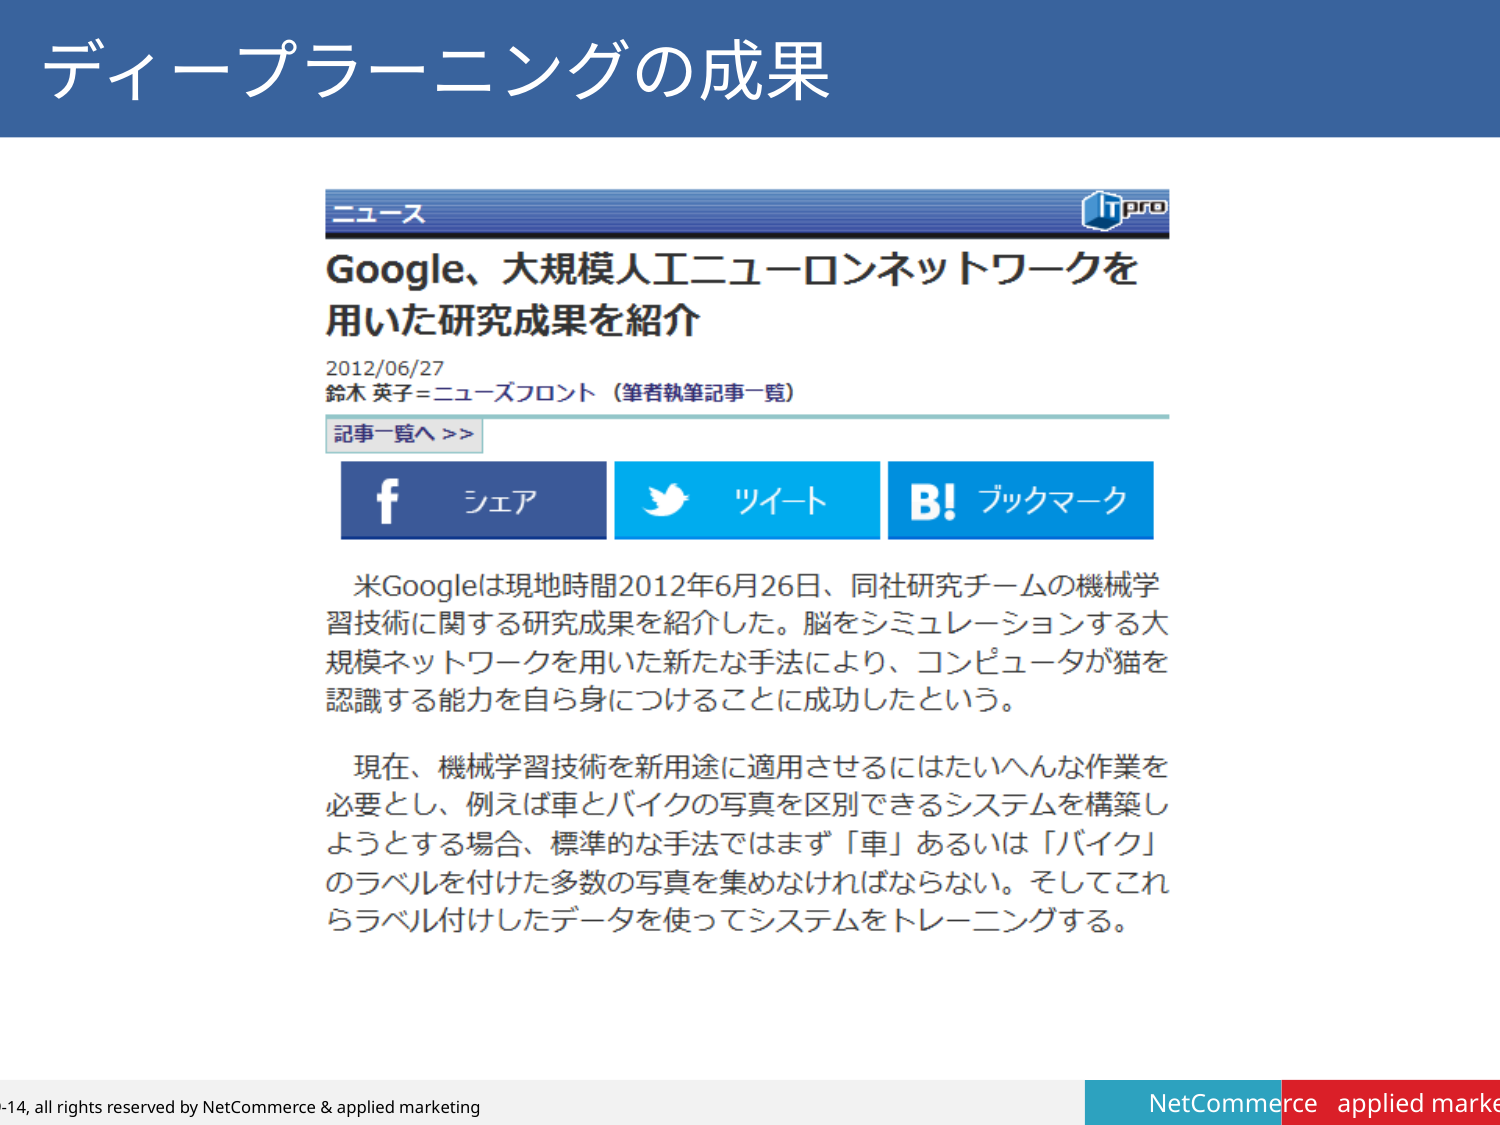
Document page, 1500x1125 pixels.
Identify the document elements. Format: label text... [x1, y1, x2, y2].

title ディープラーニングの成果 [24, 24, 1375, 113]
picture [320, 180, 1180, 945]
